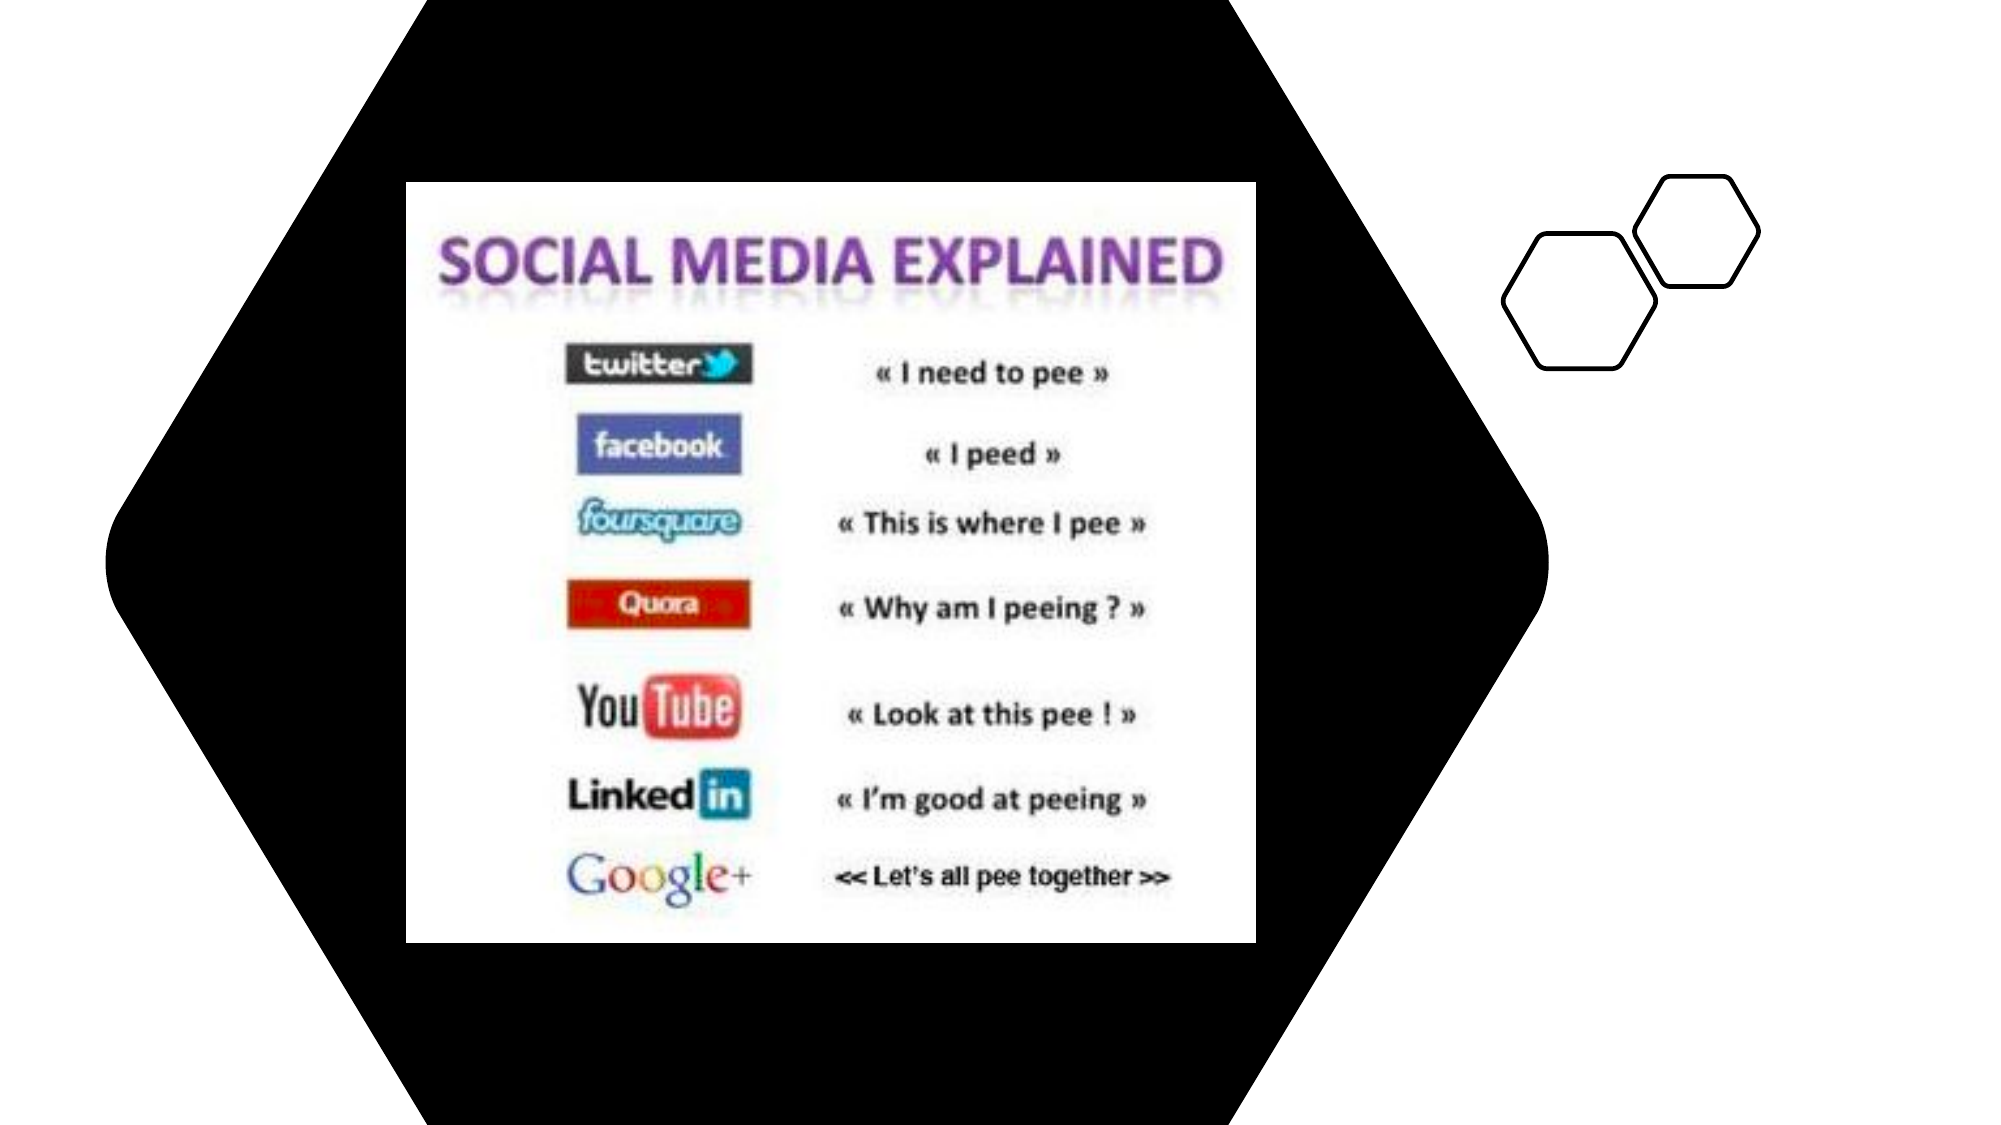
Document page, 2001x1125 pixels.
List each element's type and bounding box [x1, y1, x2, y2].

picture [406, 182, 1256, 943]
text_box [104, 0, 1550, 1125]
text_box [1502, 176, 1759, 369]
